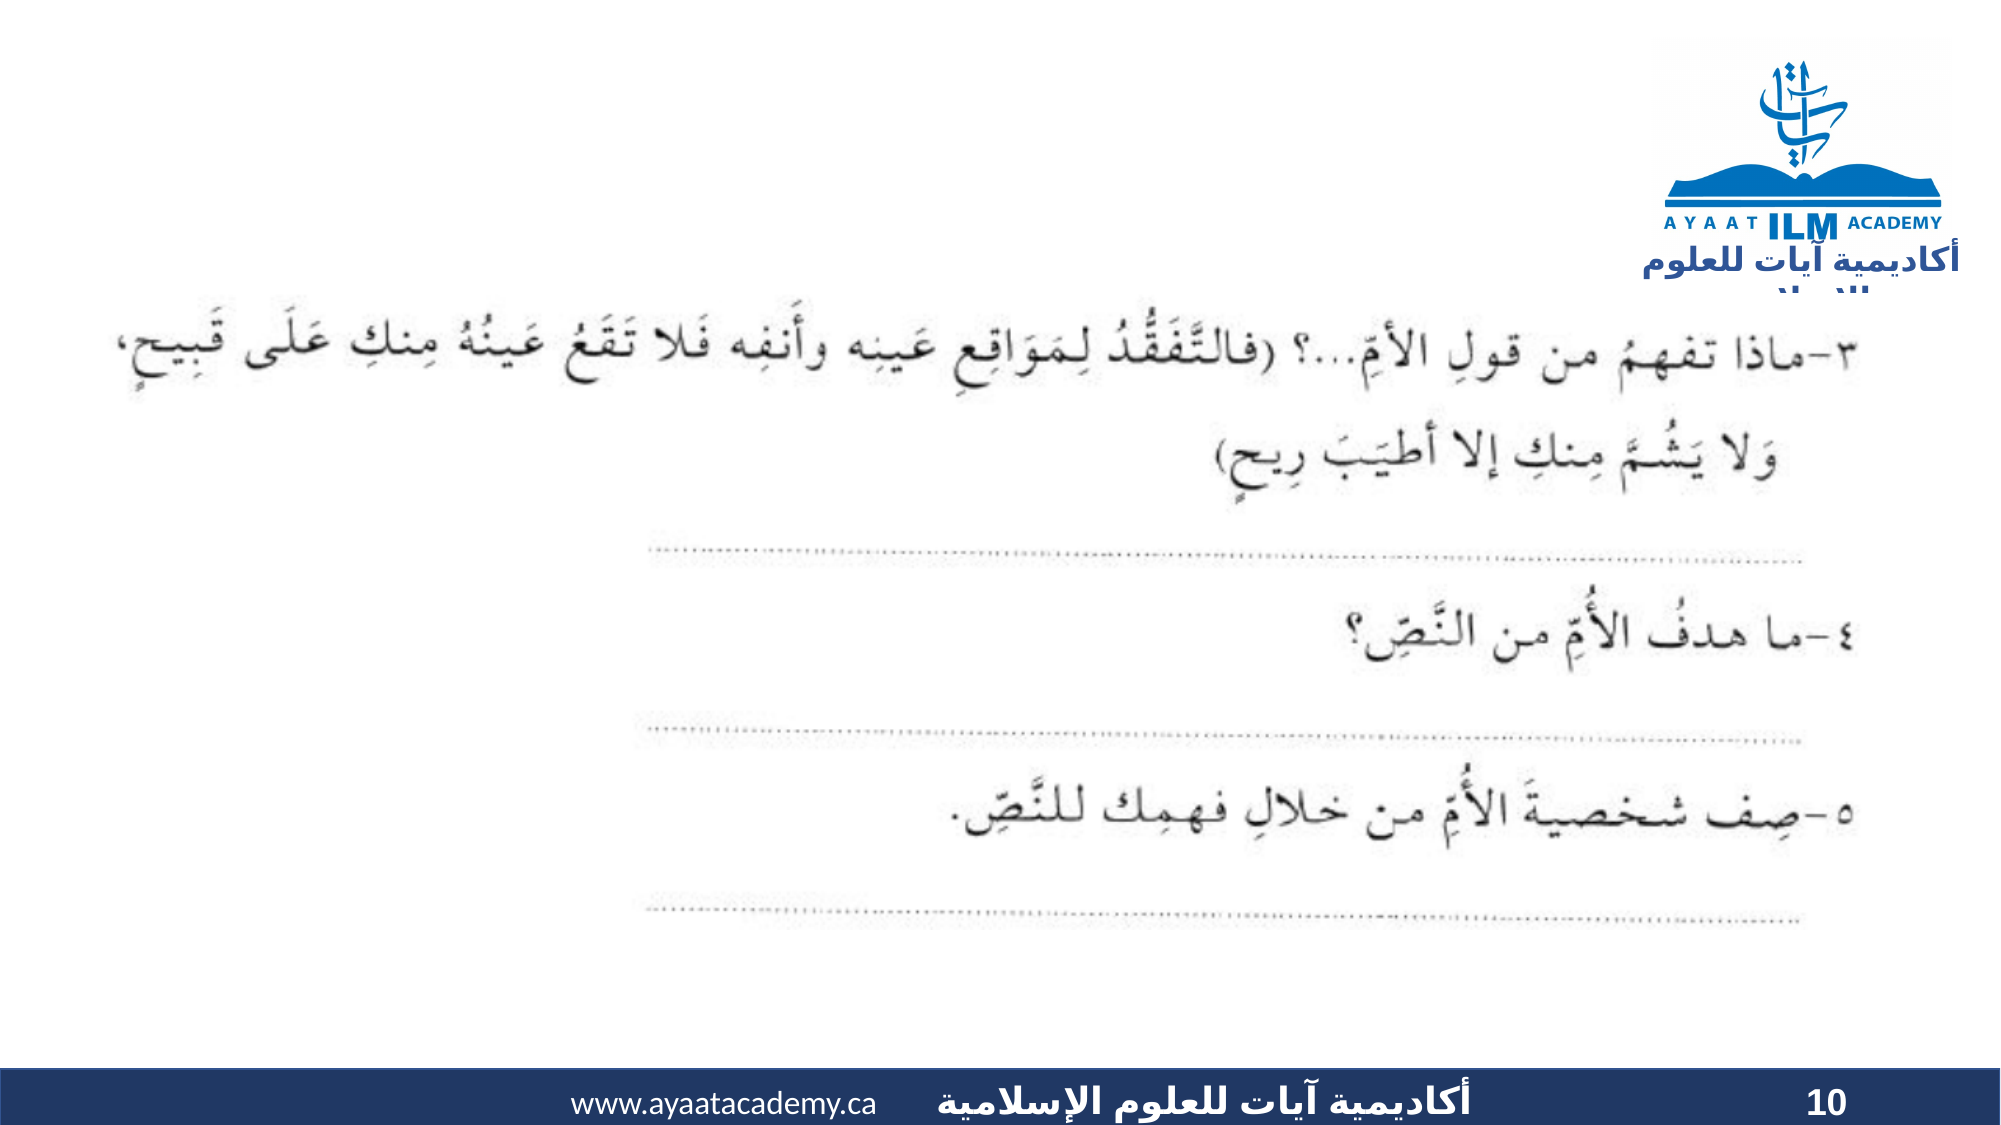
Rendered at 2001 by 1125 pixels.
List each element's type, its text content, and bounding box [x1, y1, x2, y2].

picture [1651, 37, 1952, 257]
picture [96, 293, 1904, 930]
slide_number 10 [1412, 1070, 1863, 1125]
